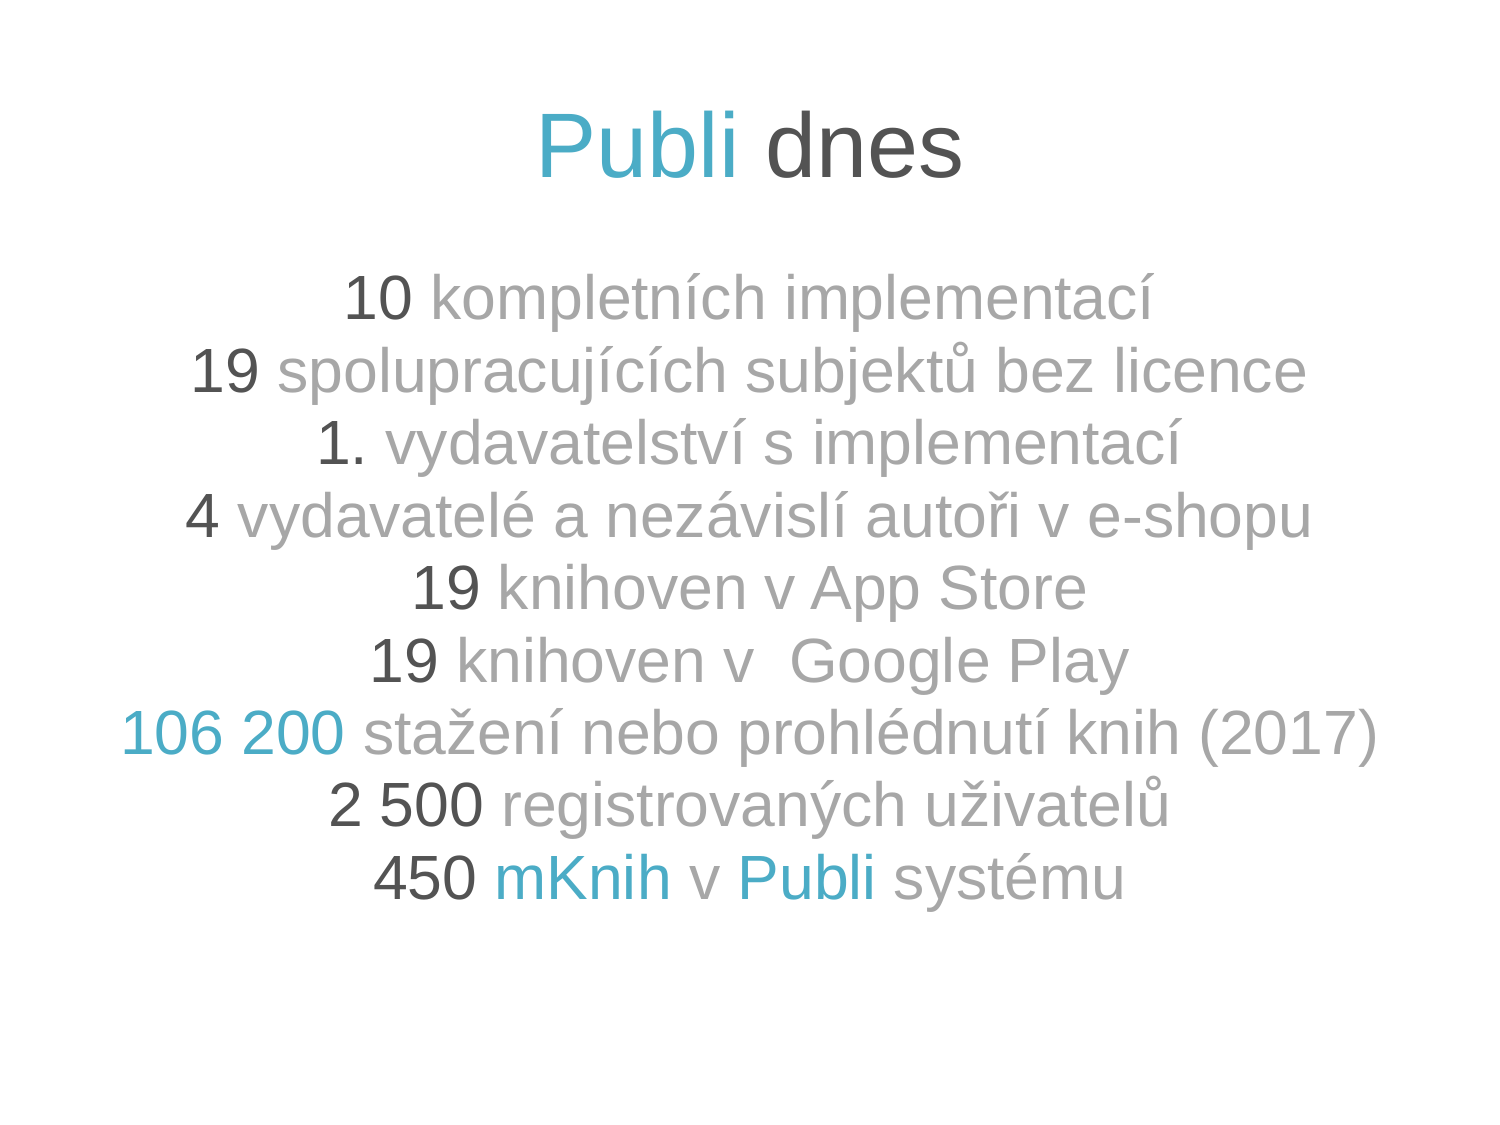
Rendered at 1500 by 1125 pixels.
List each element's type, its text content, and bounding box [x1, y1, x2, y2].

title Publi dnes [74, 46, 1426, 235]
list 10 kompletních implementací 19 spolupracujících subjektů bez licence 1. vydavatelství s implementací 4 vydavatelé a nezávislí autoři v e-shopu 19 knihoven v App Store 19 knihoven v Google Play 106 200 stažení nebo prohlédnutí knih (2017) 2 500 registrovaných uživatelů 450 mKnih v Publi systému [74, 263, 1426, 1008]
